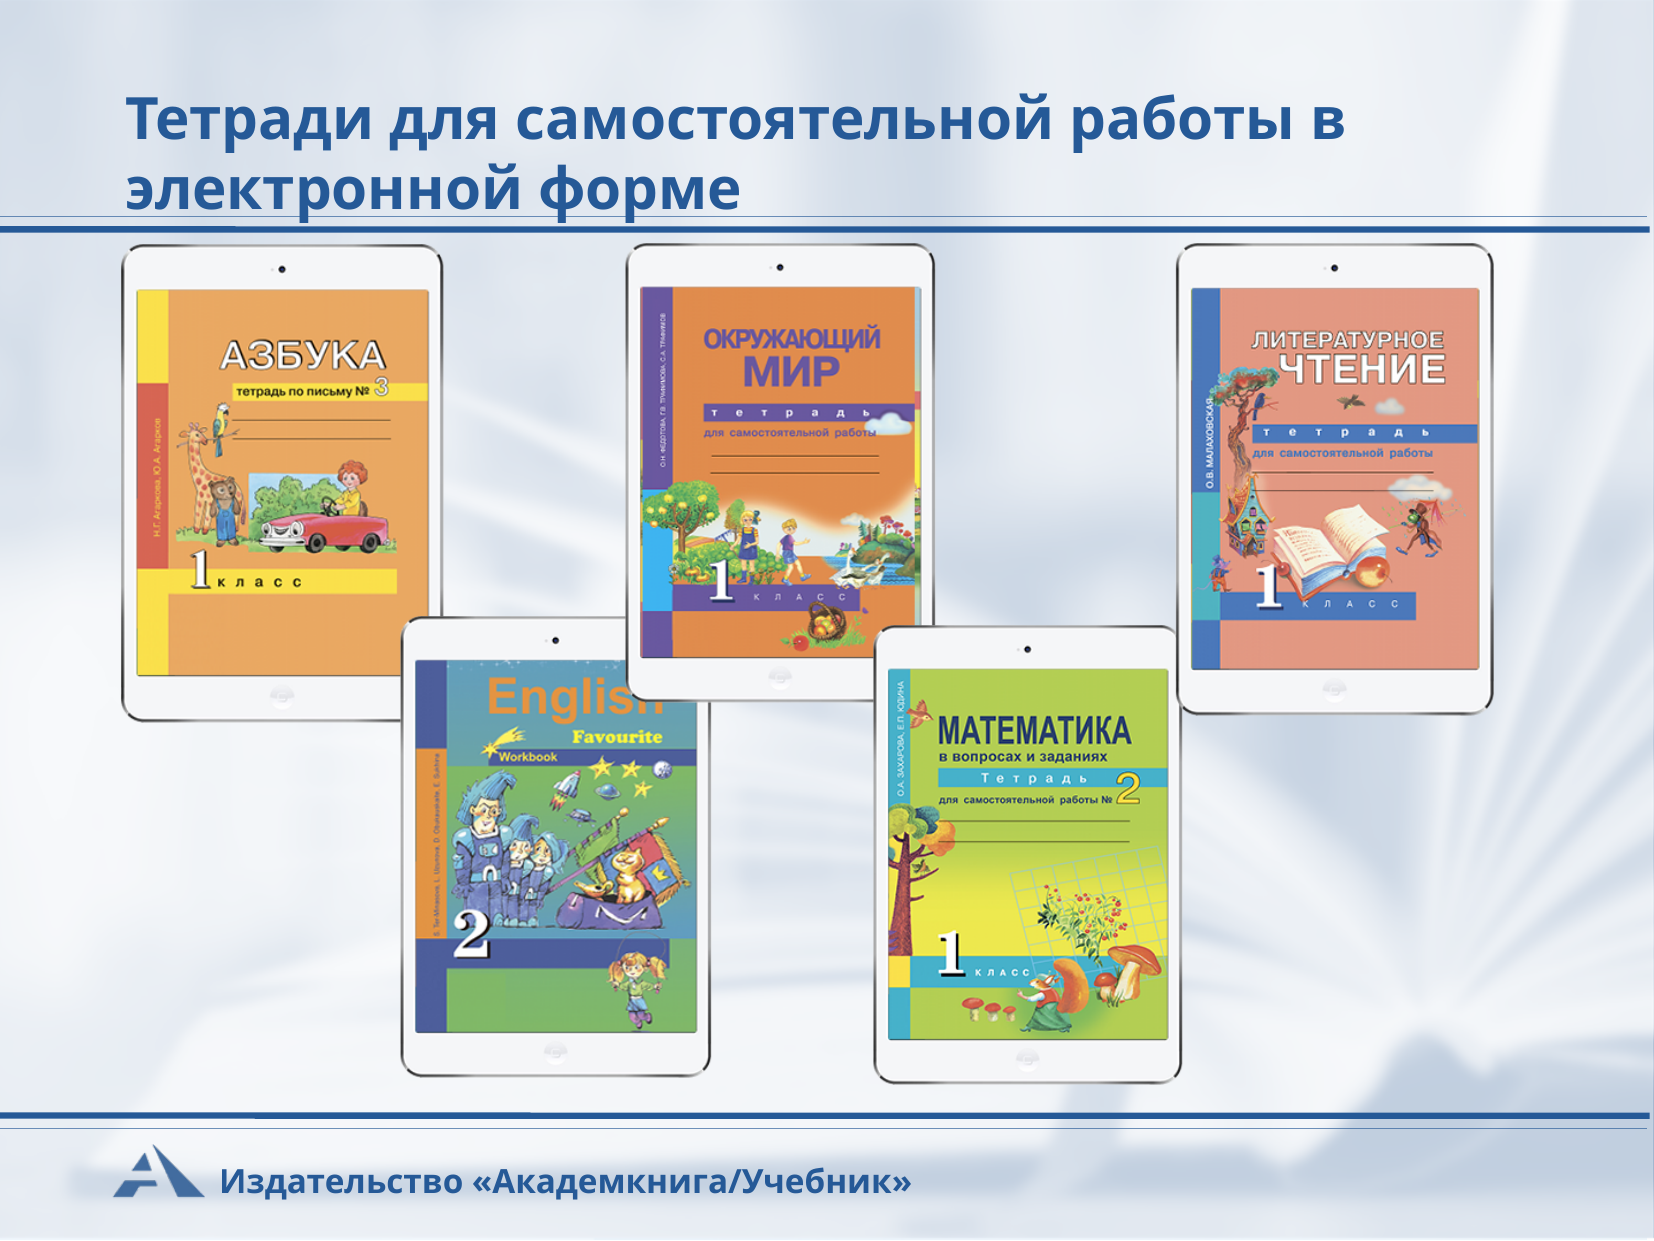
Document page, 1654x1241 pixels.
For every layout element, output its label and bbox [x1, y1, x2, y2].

text_box [0, 0, 1654, 1241]
picture [103, 243, 1513, 1085]
